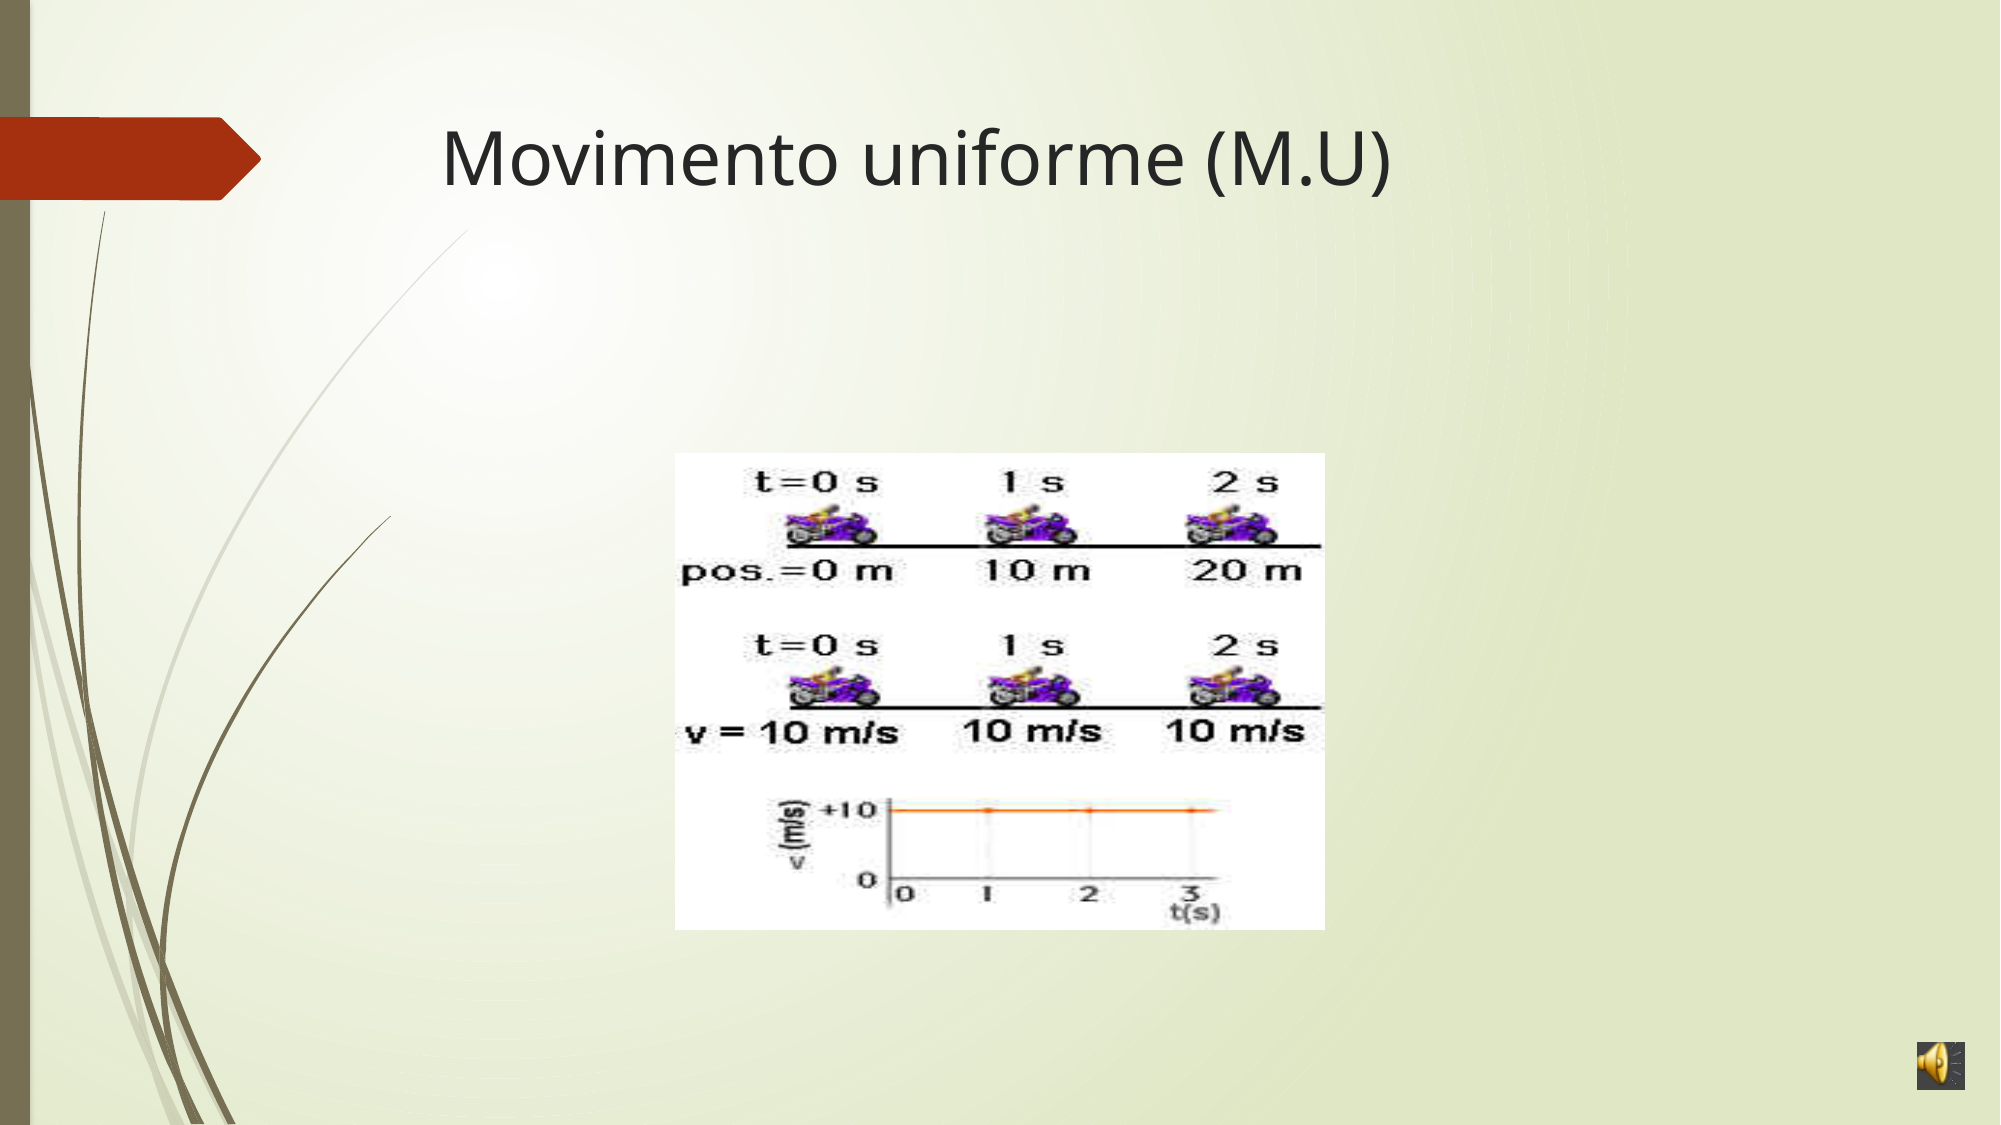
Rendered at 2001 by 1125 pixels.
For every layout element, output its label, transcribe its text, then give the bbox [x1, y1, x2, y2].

picture [1915, 1040, 1967, 1092]
picture [674, 453, 1326, 930]
title Movimento uniforme (M.U) [425, 102, 1888, 313]
